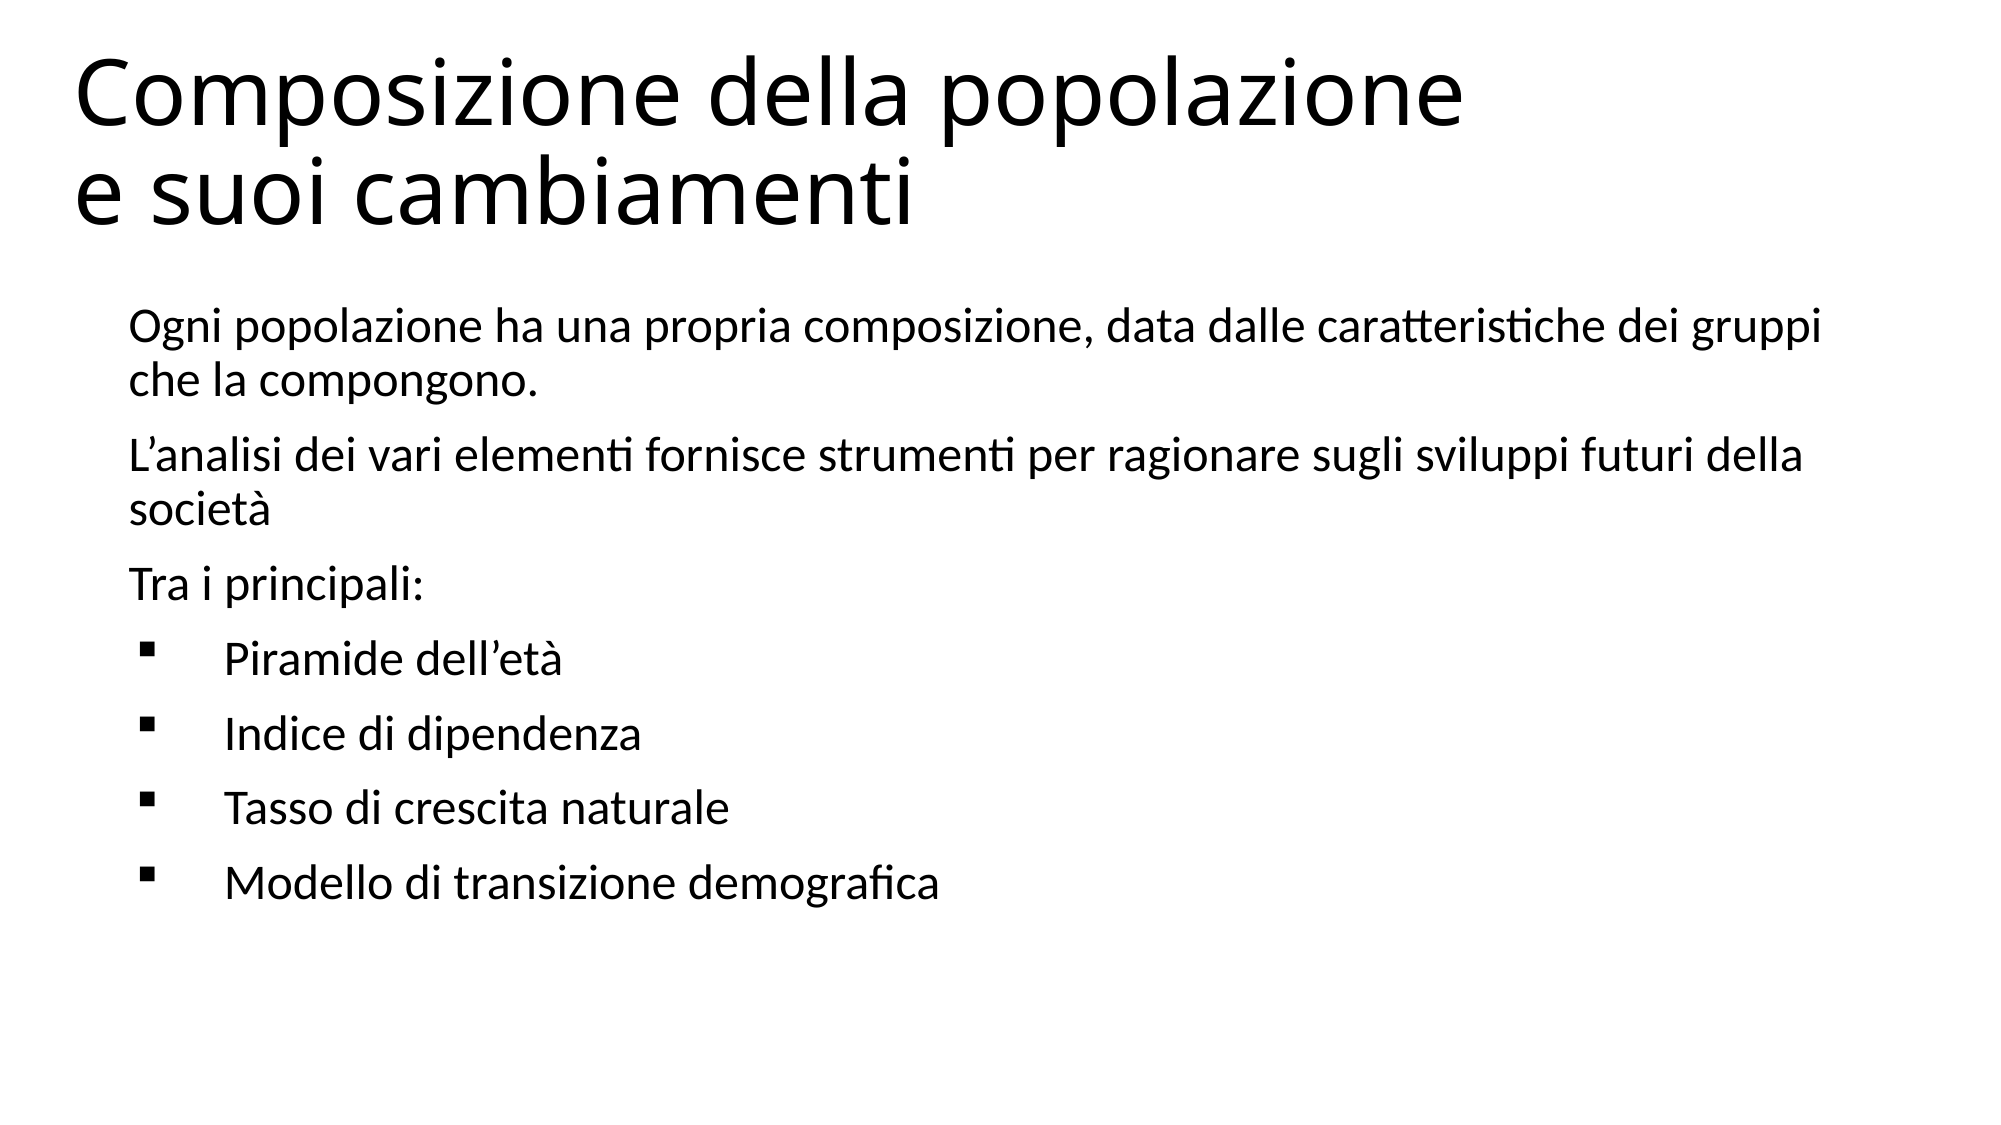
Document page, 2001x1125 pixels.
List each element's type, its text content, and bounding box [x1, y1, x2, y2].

title Composizione della popolazione e suoi cambiamenti [58, 24, 1754, 266]
list Ogni popolazione ha una propria composizione, data dalle caratteristiche dei gruppi che la compongono. L’analisi dei vari elementi fornisce strumenti per ragionare sugli sviluppi futuri della società Tra i principali: Piramide dell’età Indice di dipendenza Tasso di crescita naturale Modello di transizione demografica [113, 292, 1880, 1125]
